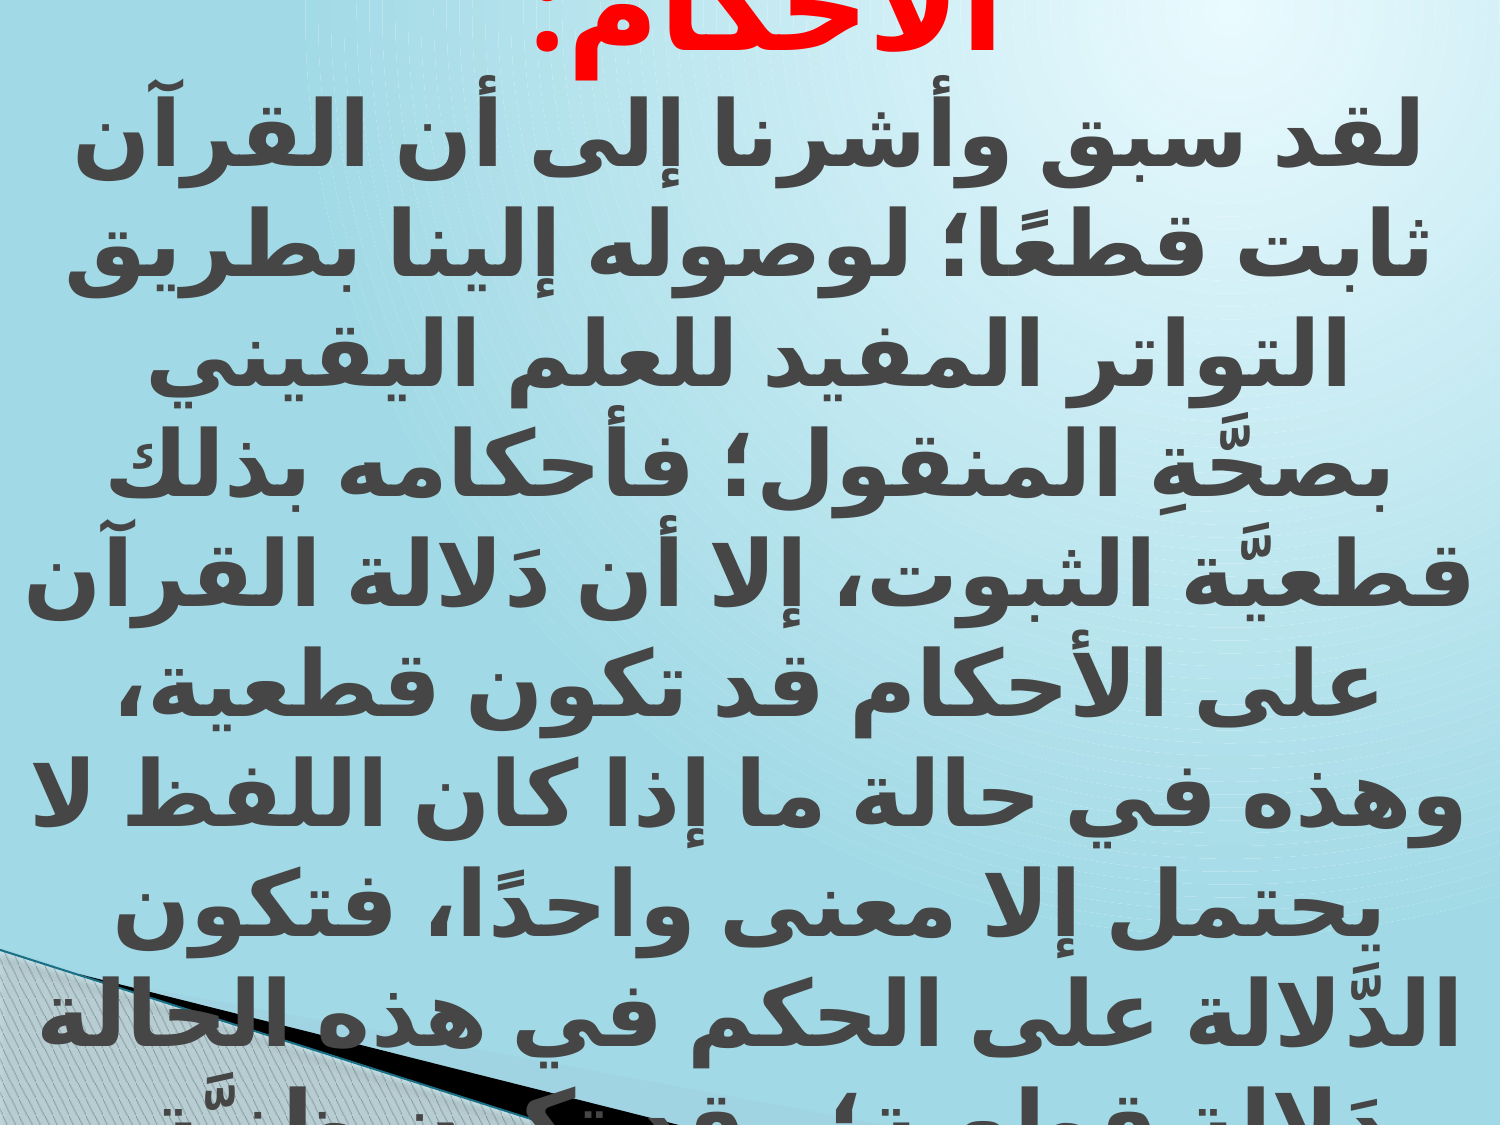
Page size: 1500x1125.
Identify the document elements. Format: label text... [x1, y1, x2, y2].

title دَلالة القرآن على الأحكام: لقد سبق وأشرنا إلى أن القرآن ثابت قطعًا؛ لوصوله إلينا بطريق التواتر المفيد للعلم اليقيني بصحَّةِ المنقول؛ فأحكامه بذلك قطعيَّة الثبوت، إلا أن دَلالة القرآن على الأحكام قد تكون قطعية، وهذه في حالة ما إذا كان اللفظ لا يحتمل إلا معنى واحدًا، فتكون الدَّلالة على الحكم في هذه الحالة دَلالة قطعية؛ وقد تكون ظنيَّة، وهذه في حالة ما إذا كان اللفظ يحتمل أكثر من معنى . [0, 45, 1500, 1125]
